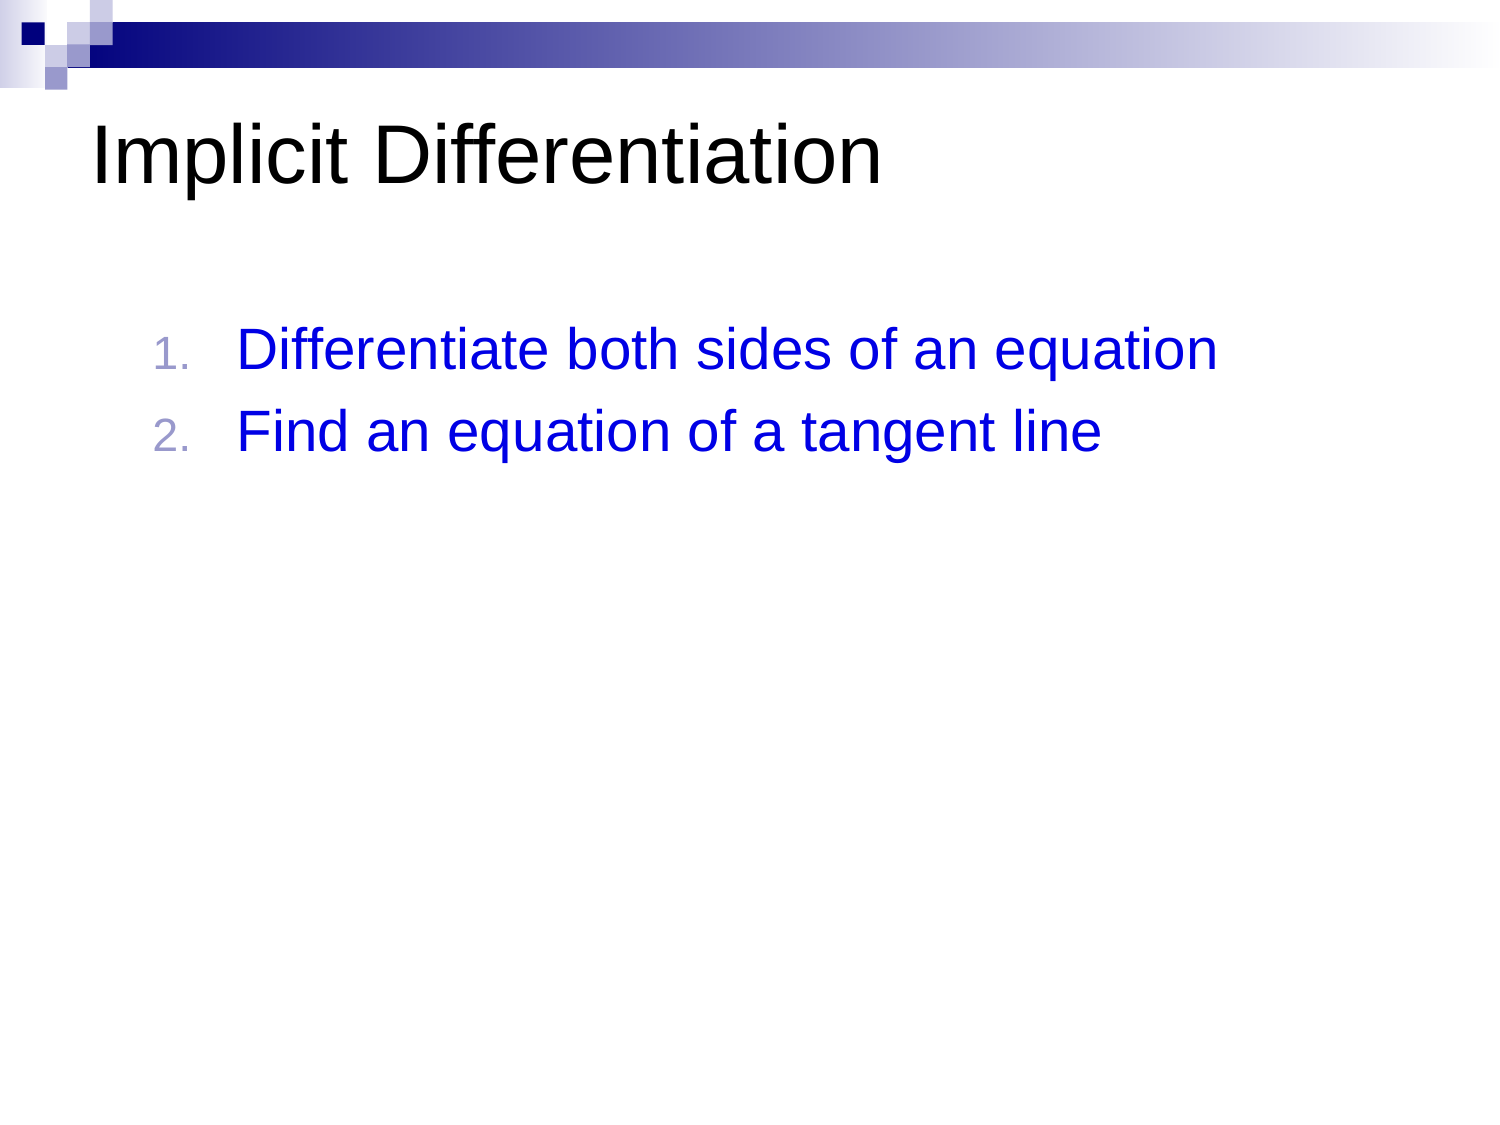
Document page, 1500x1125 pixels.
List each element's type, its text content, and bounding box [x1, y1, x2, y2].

title Implicit Differentiation [74, 74, 1426, 226]
list Differentiate both sides of an equation Find an equation of a tangent line [62, 212, 1413, 913]
